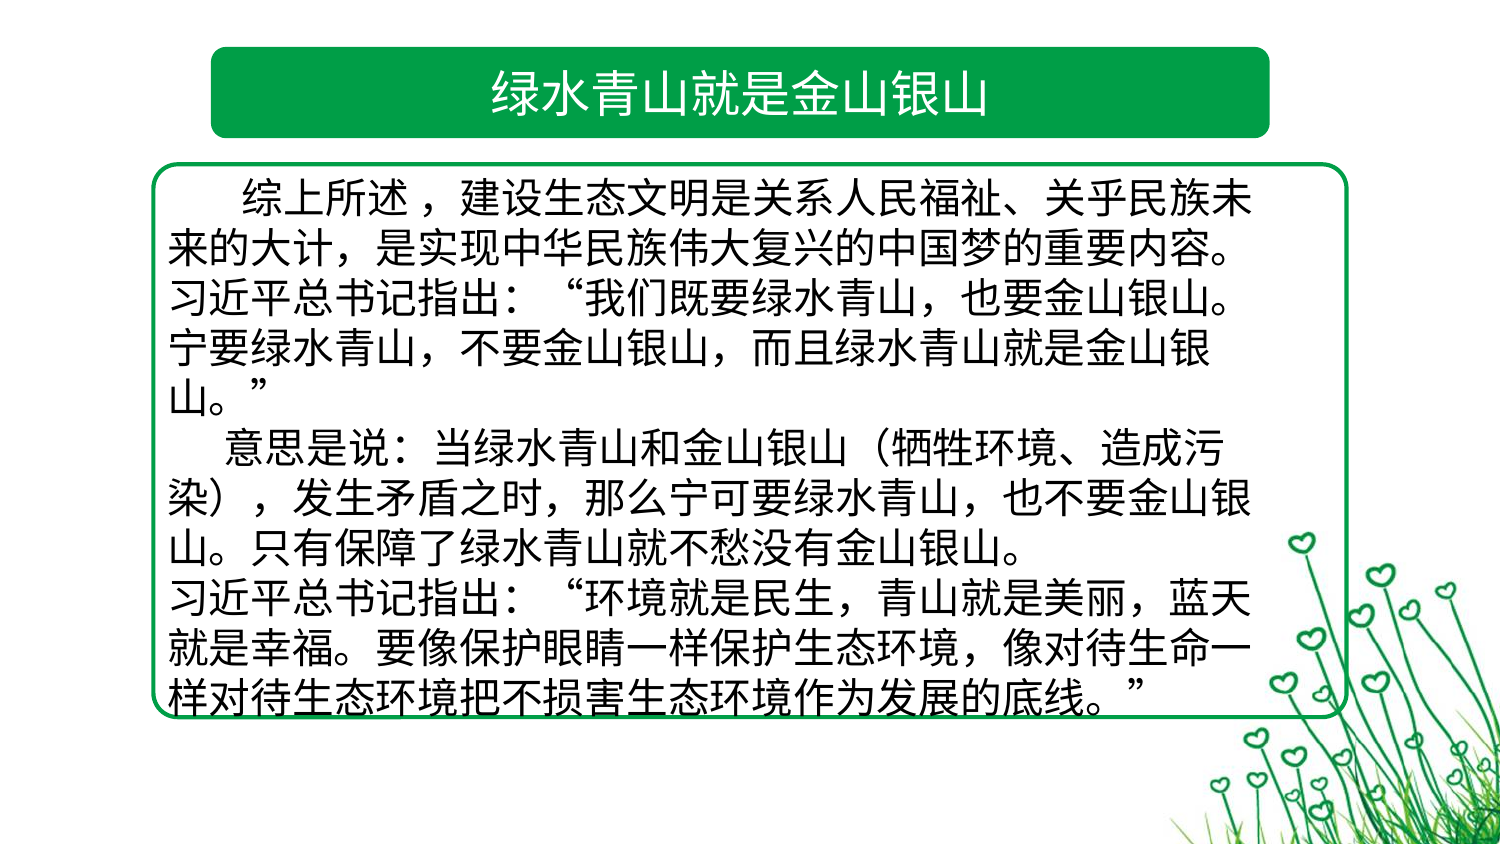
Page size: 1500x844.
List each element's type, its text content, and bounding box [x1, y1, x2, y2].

text_box 综上所述 ，建设生态文明是关系人民福祉、关乎民族未来的大计，是实现中华民族伟大复兴的中国梦的重要内容。习近平总书记指出：“我们既要绿水青山，也要金山银山。宁要绿水青山，不要金山银山，而且绿水青山就是金山银山。” 意思是说：当绿水青山和金山银山（牺牲环境、造成污染），发生矛盾之时，那么宁可要绿水青山，也不要金山银山。只有保障了绿水青山就不愁没有金山银山。 习近平总书记指出：“环境就是民生，青山就是美丽，蓝天就是幸福。要像保护眼睛一样保护生态环境，像对待生命一样对待生态环境把不损害生态环境作为发展的底线。” [152, 163, 240, 779]
picture [245, 137, 1500, 844]
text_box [210, 46, 1270, 139]
